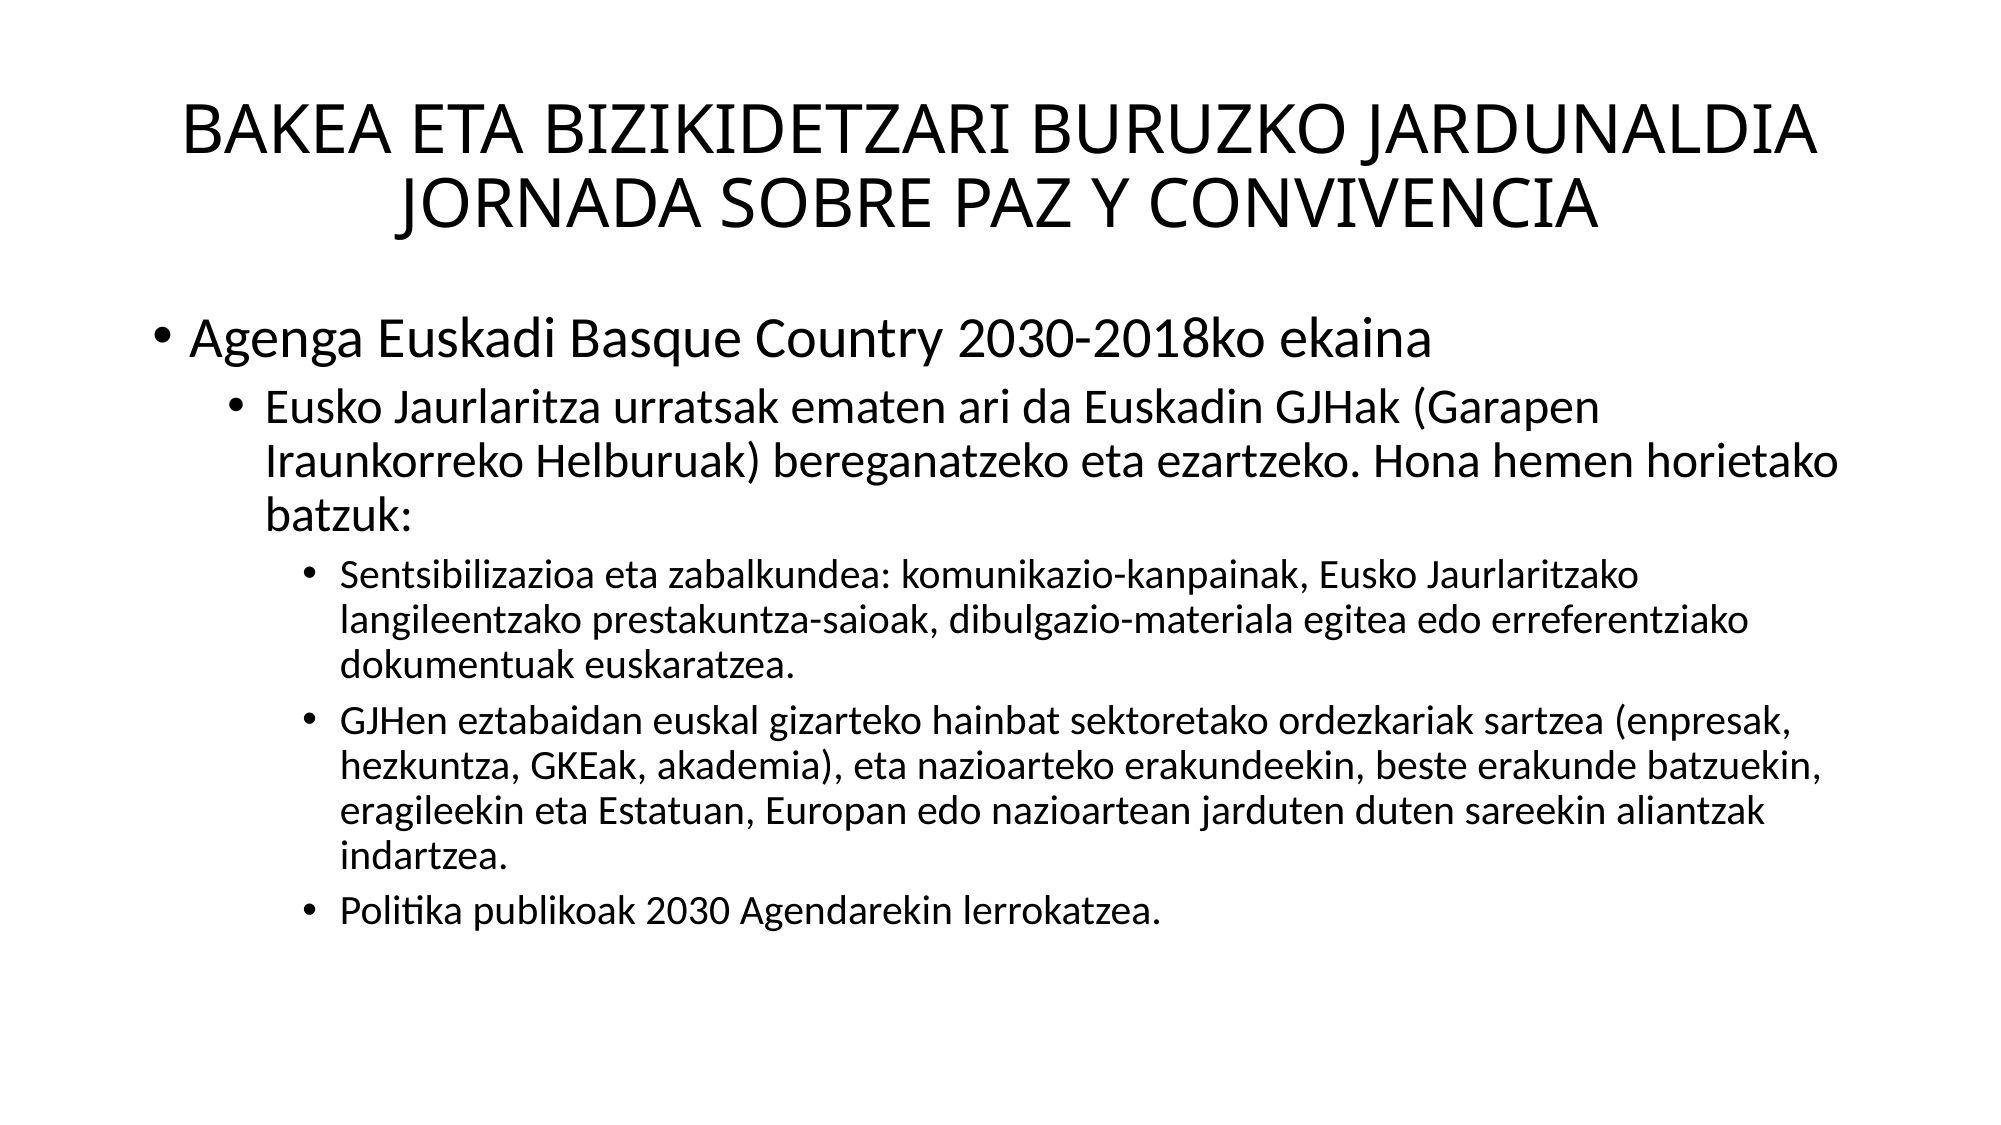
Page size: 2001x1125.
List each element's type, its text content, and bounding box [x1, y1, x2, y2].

list Agenga Euskadi Basque Country 2030-2018ko ekaina Eusko Jaurlaritza urratsak ematen ari da Euskadin GJHak (Garapen Iraunkorreko Helburuak) bereganatzeko eta ezartzeko. Hona hemen horietako batzuk: Sentsibilizazioa eta zabalkundea: komunikazio-kanpainak, Eusko Jaurlaritzako langileentzako prestakuntza-saioak, dibulgazio-materiala egitea edo erreferentziako dokumentuak euskaratzea. GJHen eztabaidan euskal gizarteko hainbat sektoretako ordezkariak sartzea (enpresak, hezkuntza, GKEak, akademia), eta nazioarteko erakundeekin, beste erakunde batzuekin, eragileekin eta Estatuan, Europan edo nazioartean jarduten duten sareekin aliantzak indartzea. Politika publikoak 2030 Agendarekin lerrokatzea. [137, 299, 1863, 1014]
title BAKEA ETA BIZIKIDETZARI BURUZKO JARDUNALDIA JORNADA SOBRE PAZ Y CONVIVENCIA [137, 59, 1863, 278]
